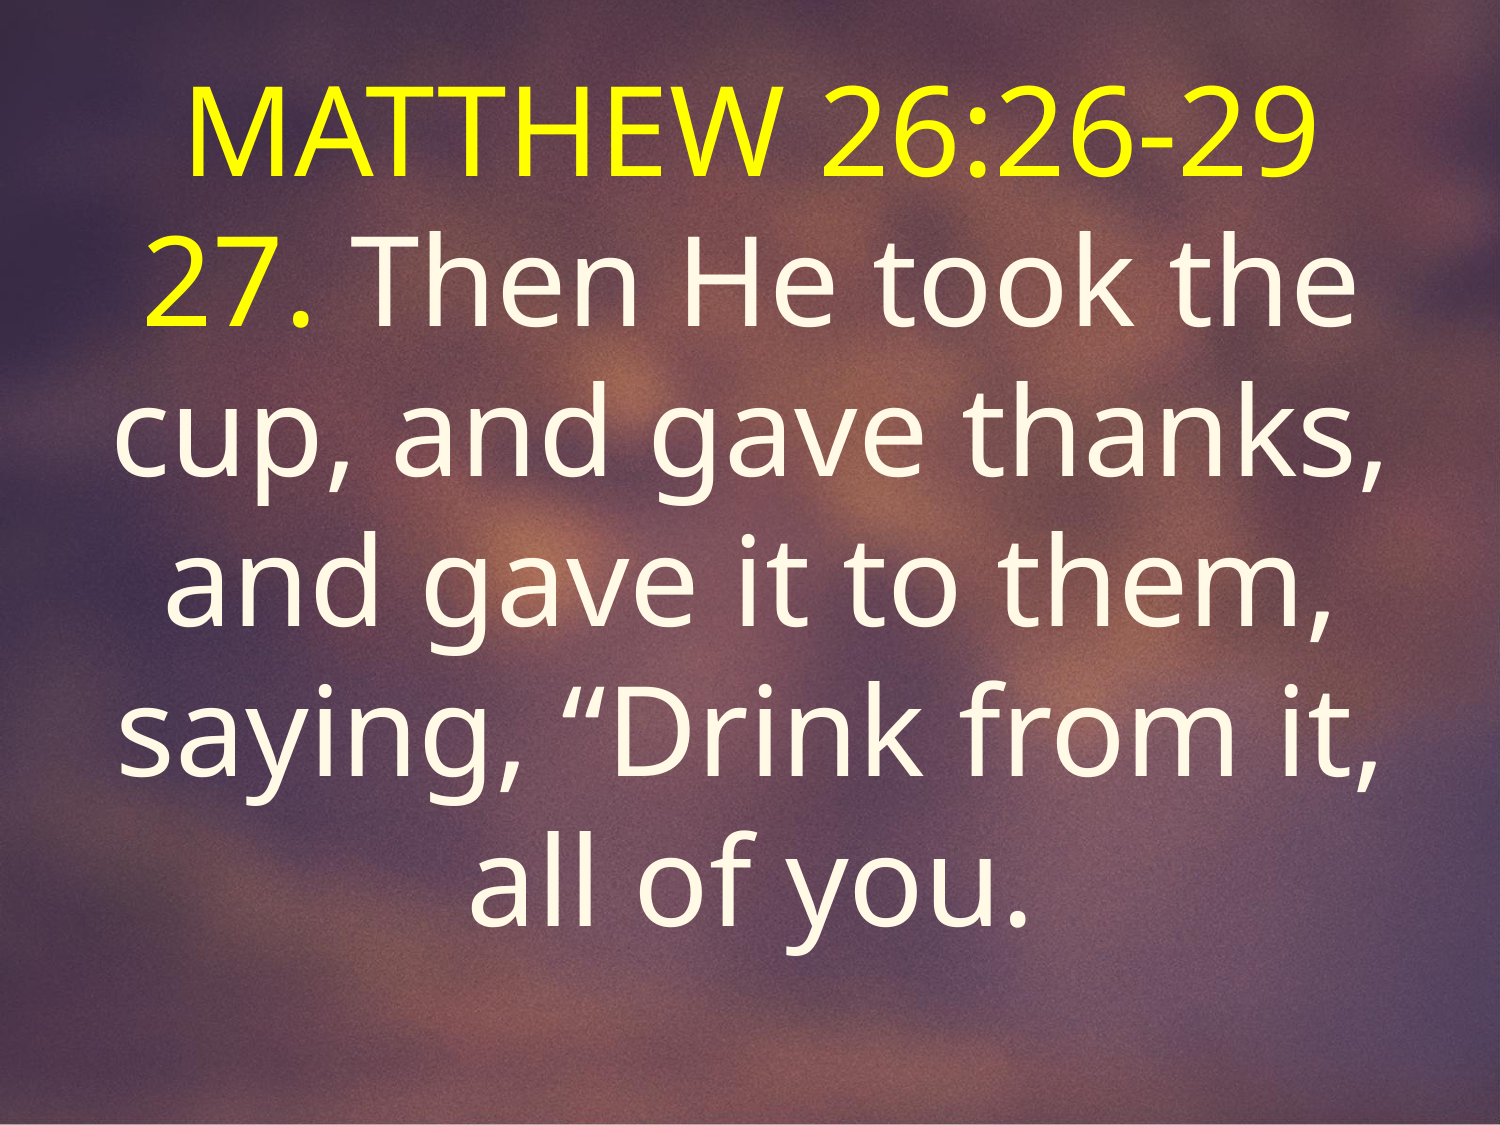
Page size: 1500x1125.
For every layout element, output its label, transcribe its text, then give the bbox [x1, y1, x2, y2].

picture [0, 0, 1500, 1125]
text_box MATTHEW 26:26-29 27. Then He took the cup, and gave thanks, and gave it to them, saying, “Drink from it, all of you. [25, 44, 1477, 960]
